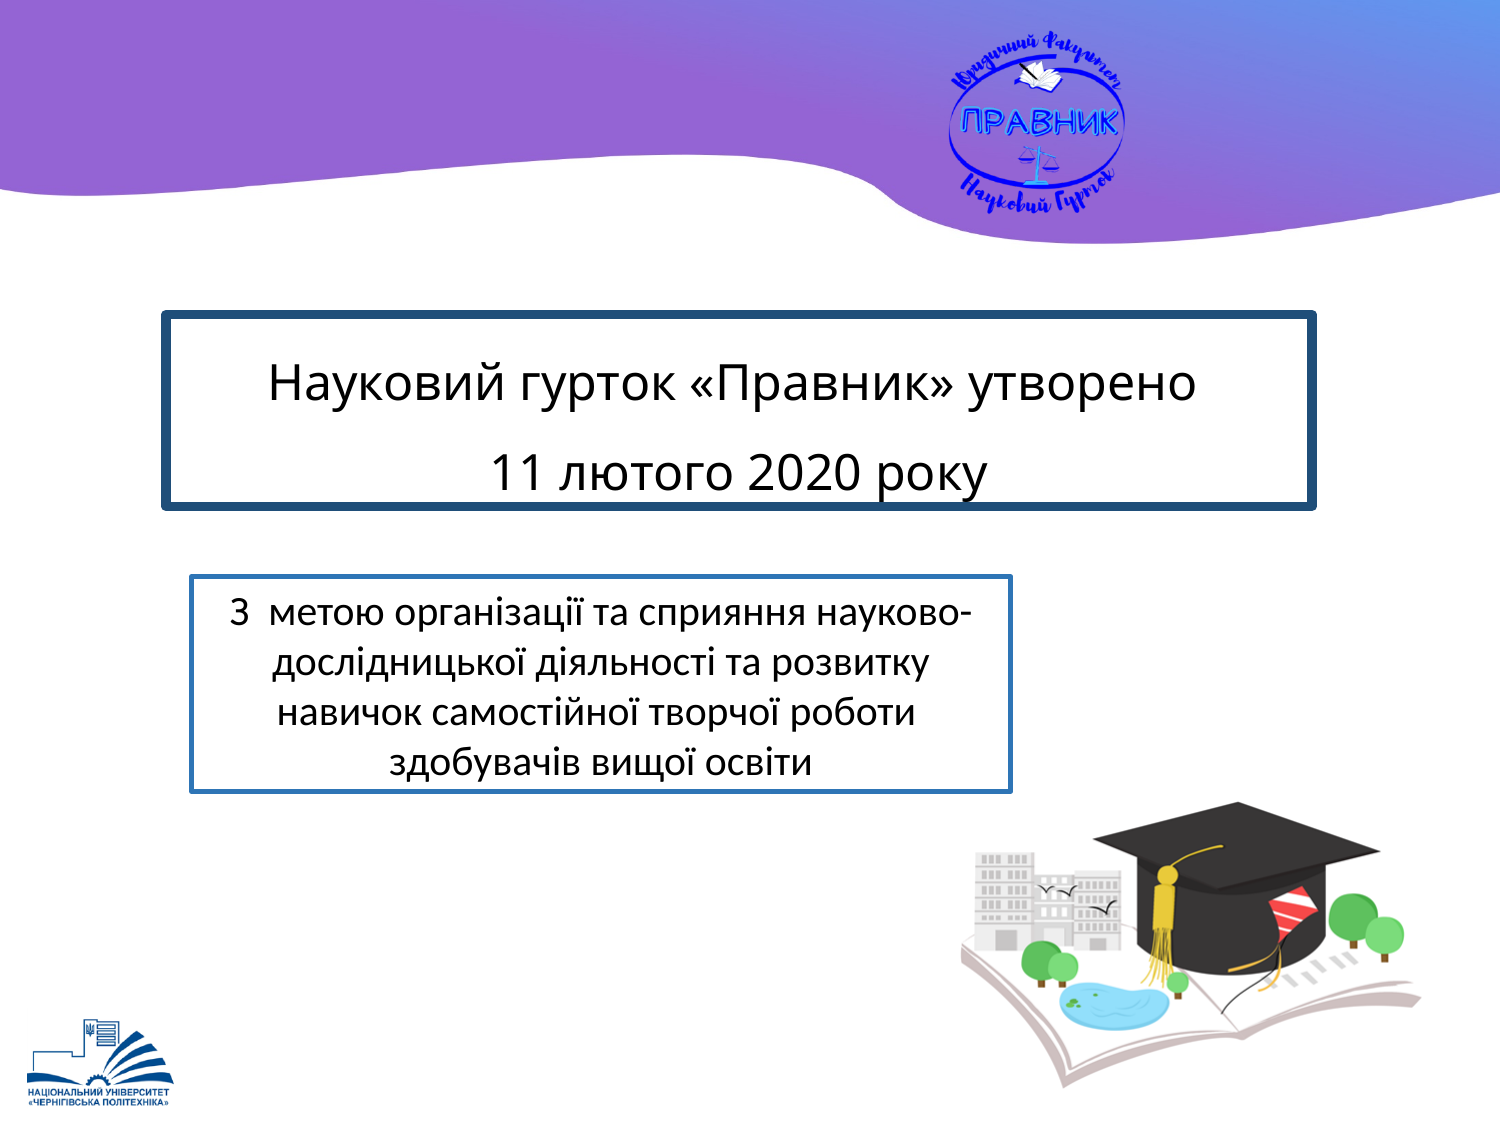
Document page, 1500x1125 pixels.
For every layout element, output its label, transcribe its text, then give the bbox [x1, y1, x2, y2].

picture [0, 0, 1500, 1125]
title Науковий гурток «Правник» утворено 11 лютого 2020 року [165, 314, 1313, 507]
text_box З метою організації та сприяння науково-дослідницької діяльності та розвитку навичок самостійної творчої роботи здобувачів вищої освіти [191, 576, 1011, 792]
